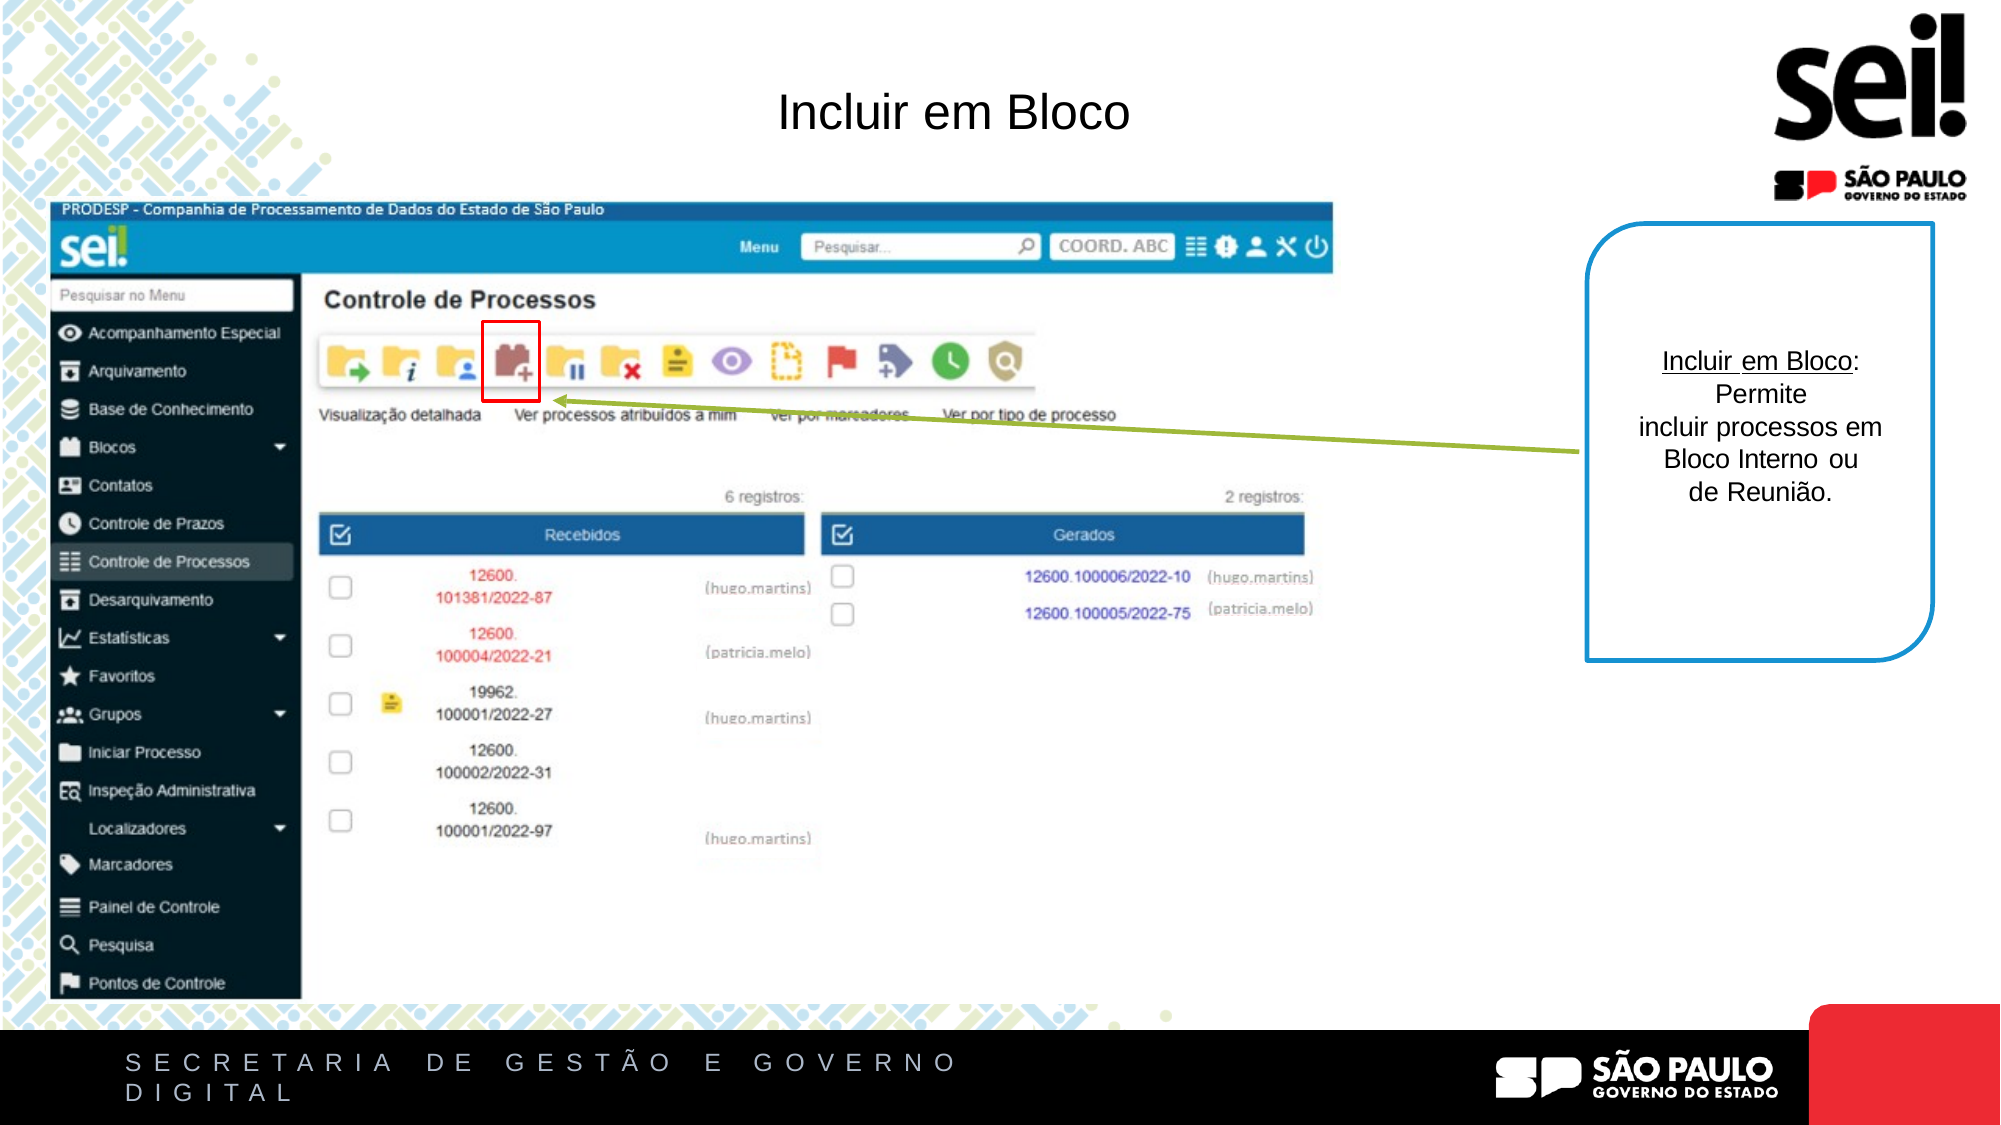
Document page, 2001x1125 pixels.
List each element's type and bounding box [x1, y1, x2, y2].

text_box [1584, 221, 1936, 664]
text_box [0, 0, 2000, 1125]
text_box [480, 319, 1580, 455]
